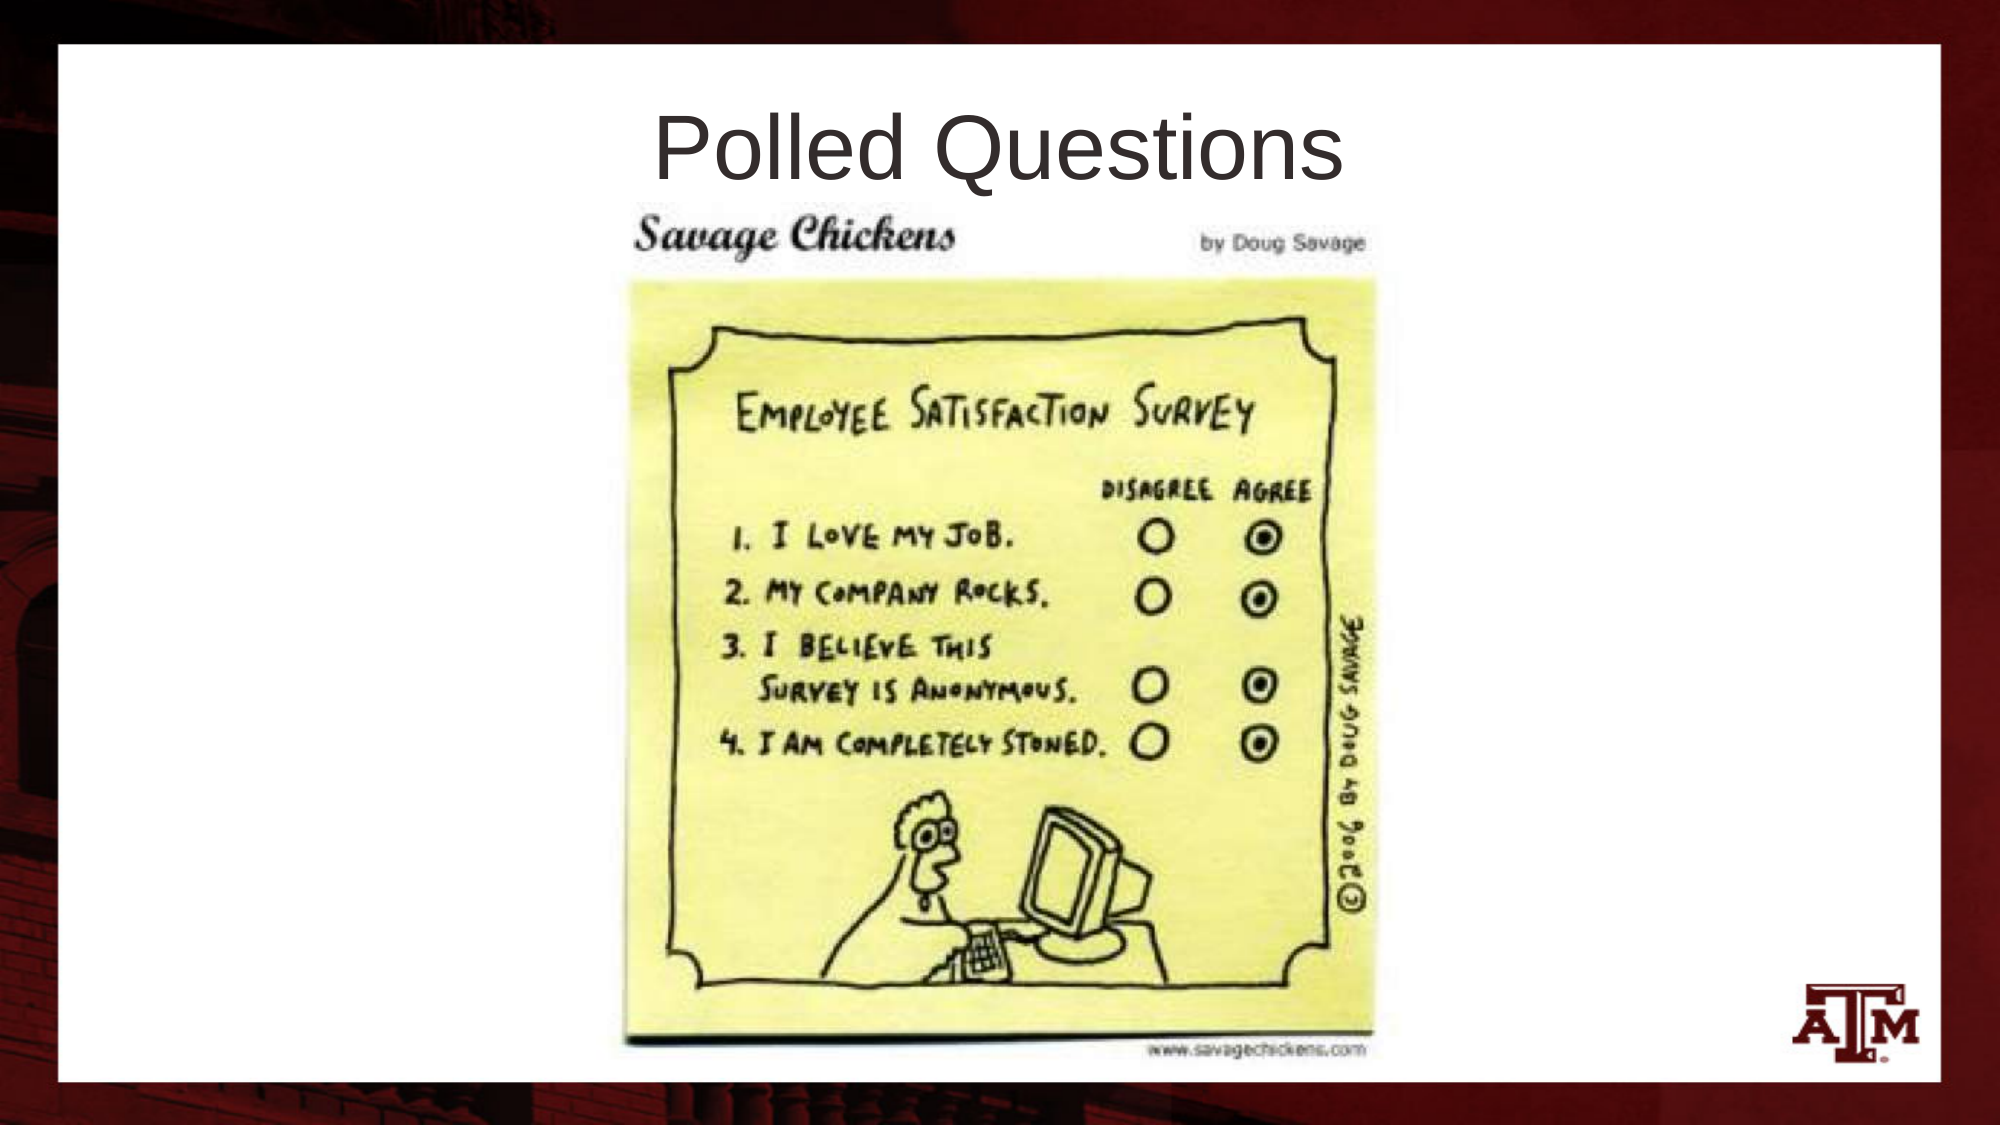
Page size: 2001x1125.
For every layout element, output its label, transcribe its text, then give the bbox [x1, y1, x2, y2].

picture [0, 0, 2000, 1125]
title Polled Questions [99, 54, 1900, 233]
